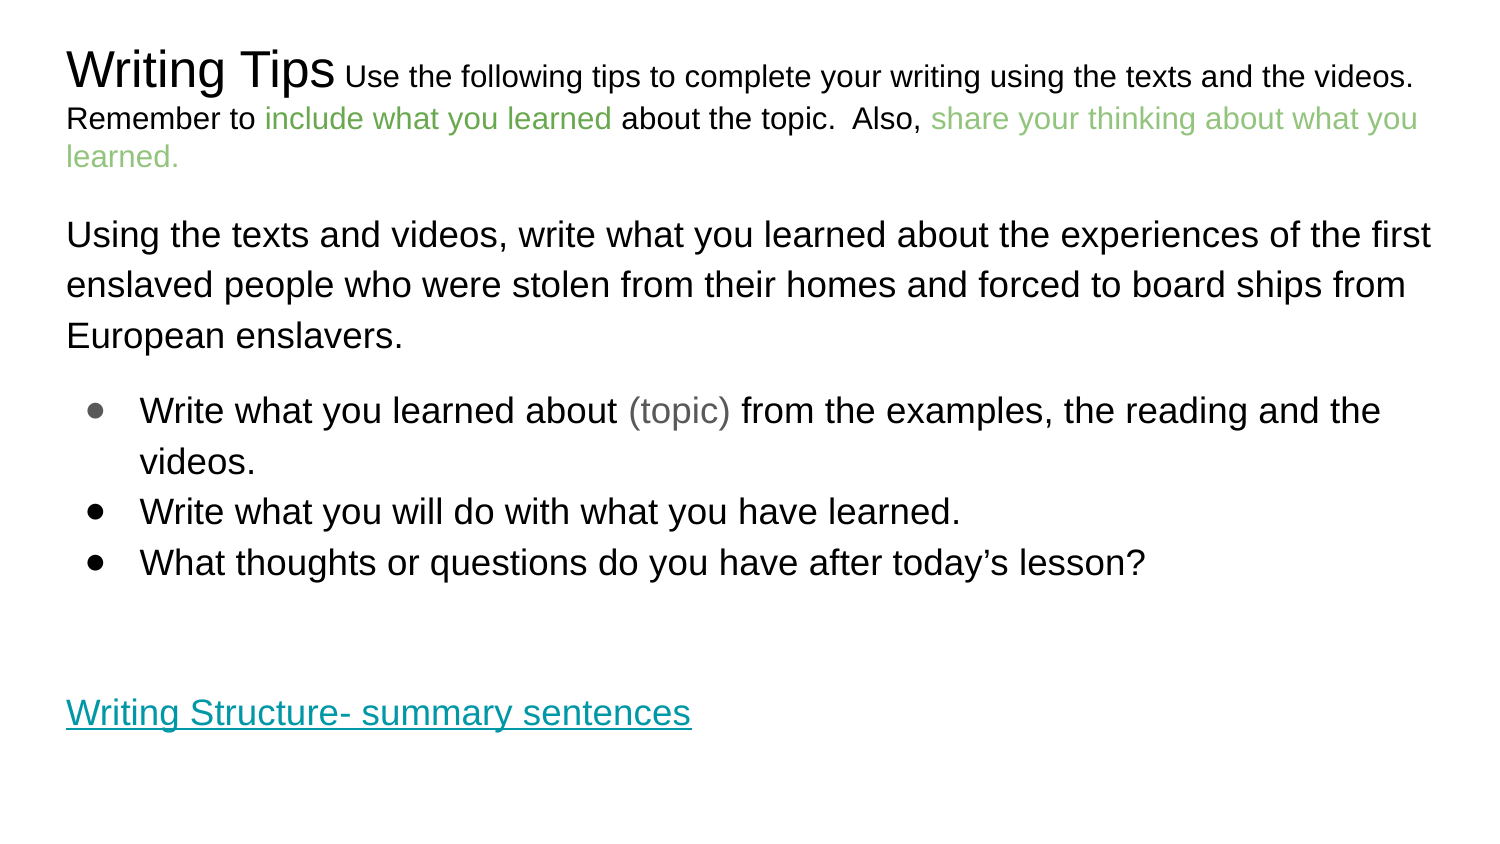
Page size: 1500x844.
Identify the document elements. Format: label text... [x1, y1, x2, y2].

text_box Using the texts and videos, write what you learned about the experiences of the first enslaved people who were stolen from their homes and forced to board ships from European enslavers. Write what you learned about (topic) from the examples, the reading and the videos. Write what you will do with what you have learned. What thoughts or questions do you have after today’s lesson? Writing Structure- summary sentences [51, 188, 1449, 750]
text_box Writing Tips Use the following tips to complete your writing using the texts and the videos. Remember to include what you learned about the topic. Also, share your thinking about what you learned. [51, 21, 1449, 188]
